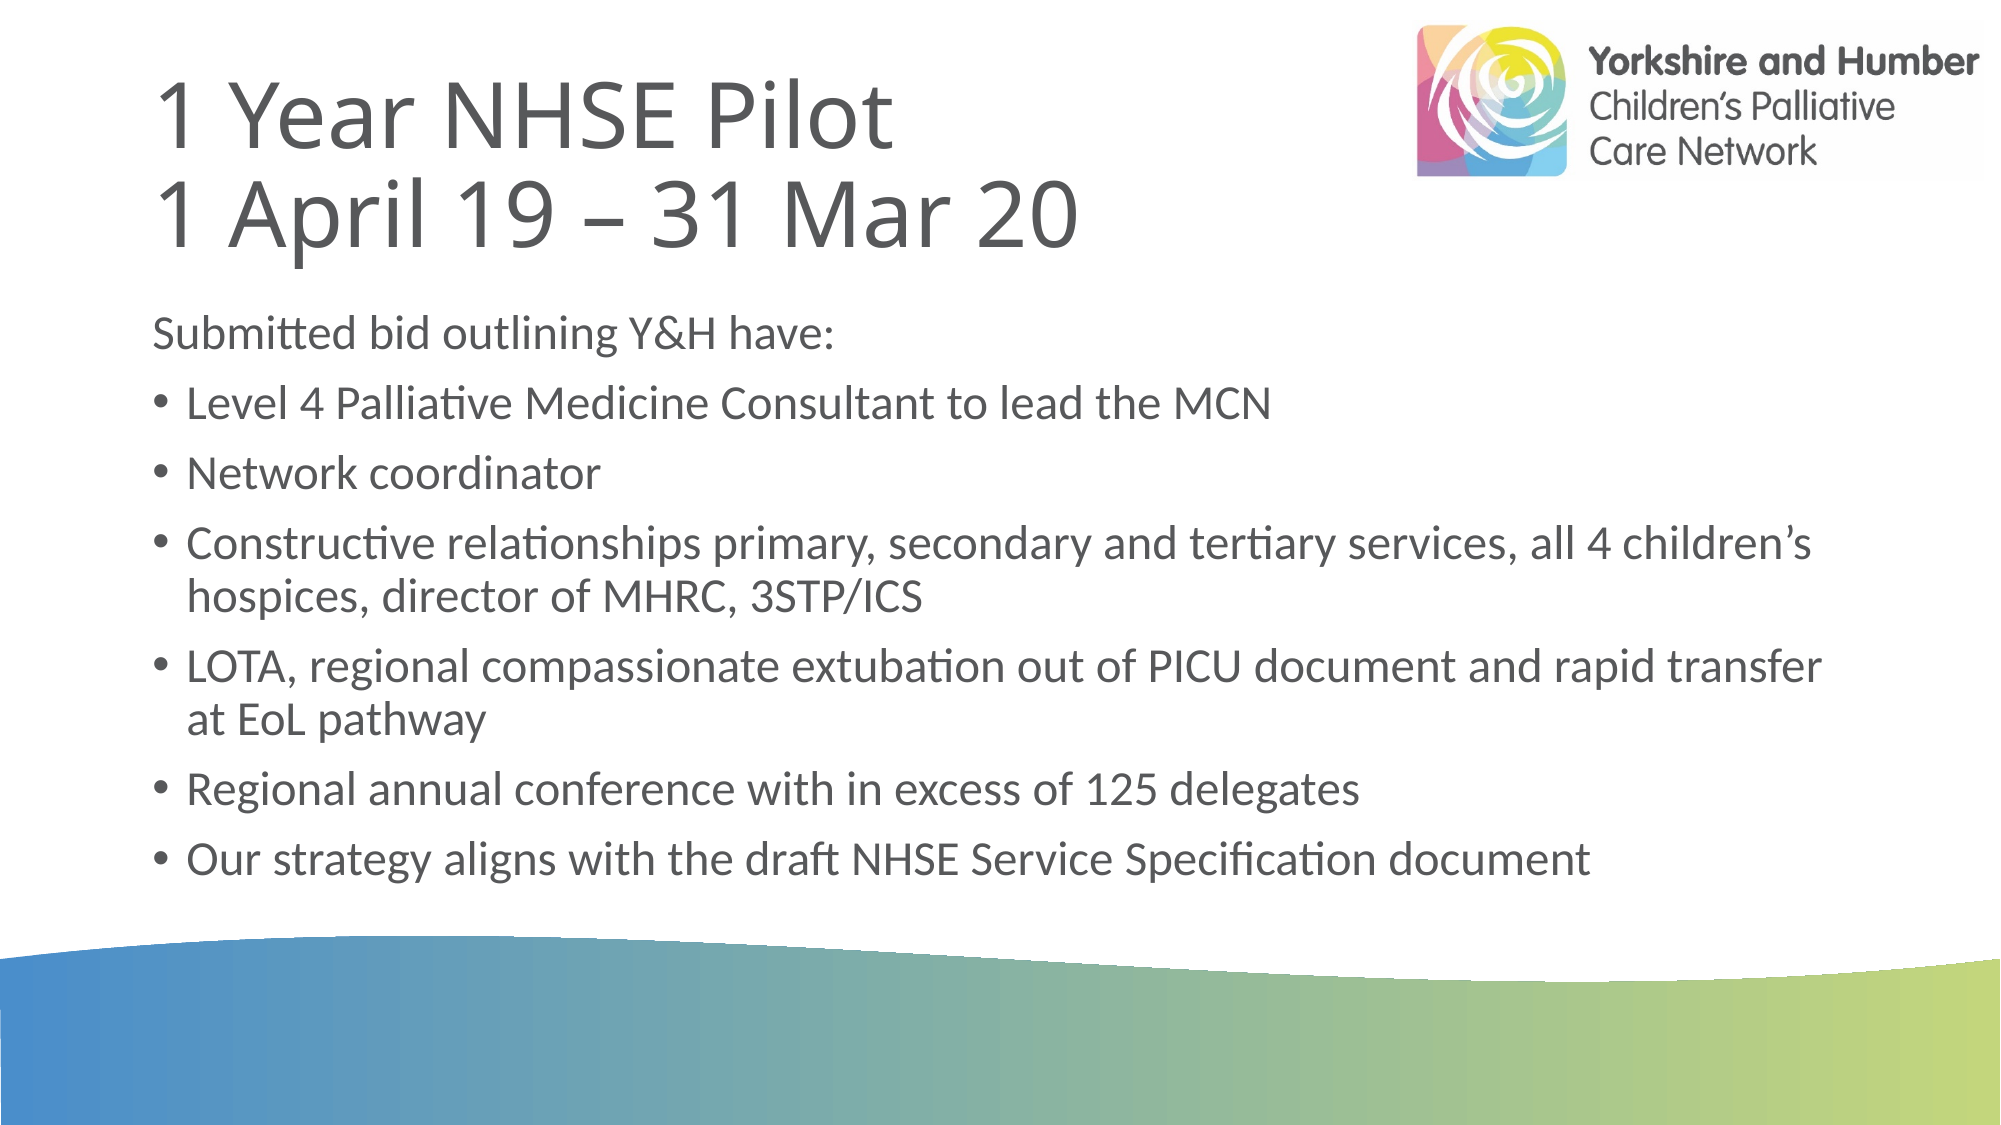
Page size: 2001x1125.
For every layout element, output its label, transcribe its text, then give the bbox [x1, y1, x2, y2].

list Submitted bid outlining Y&H have: Level 4 Palliative Medicine Consultant to lead the MCN Network coordinator Constructive relationships primary, secondary and tertiary services, all 4 children’s hospices, director of MHRC, 3STP/ICS LOTA, regional compassionate extubation out of PICU document and rapid transfer at EoL pathway Regional annual conference with in excess of 125 delegates Our strategy aligns with the draft NHSE Service Specification document [137, 299, 1863, 895]
picture [1412, 20, 1984, 181]
title 1 Year NHSE Pilot 1 April 19 – 31 Mar 20 [137, 59, 1338, 278]
